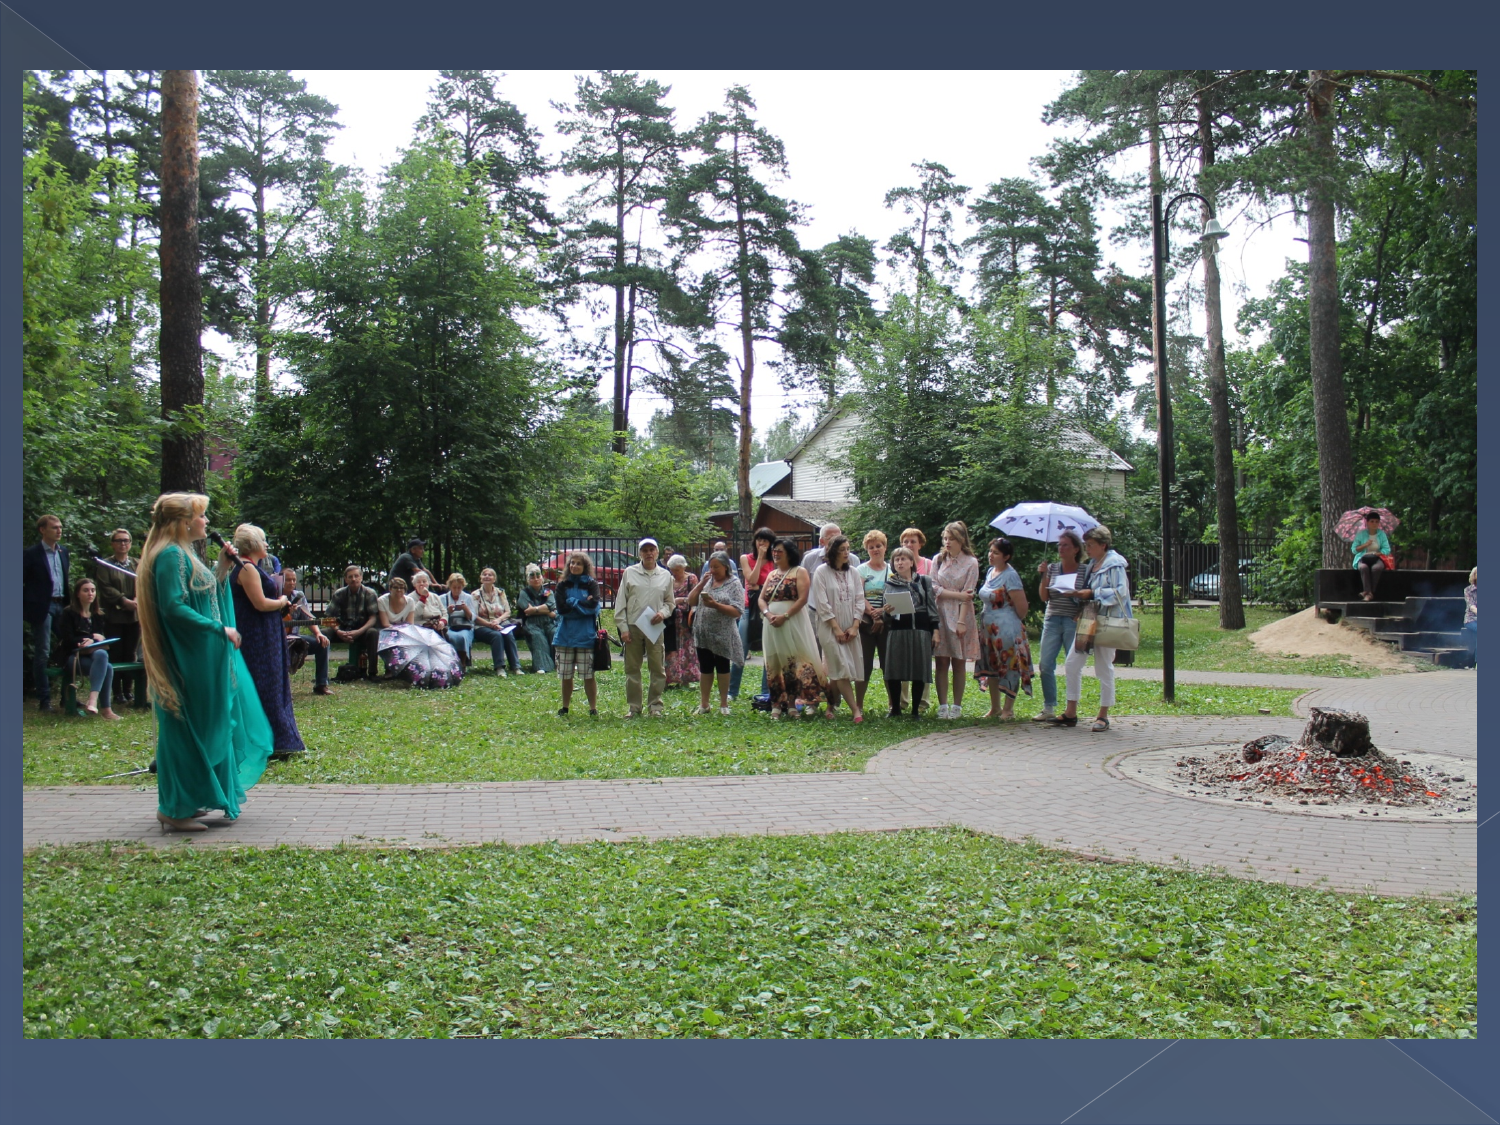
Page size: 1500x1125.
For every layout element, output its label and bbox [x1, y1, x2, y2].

picture [23, 70, 1477, 1040]
